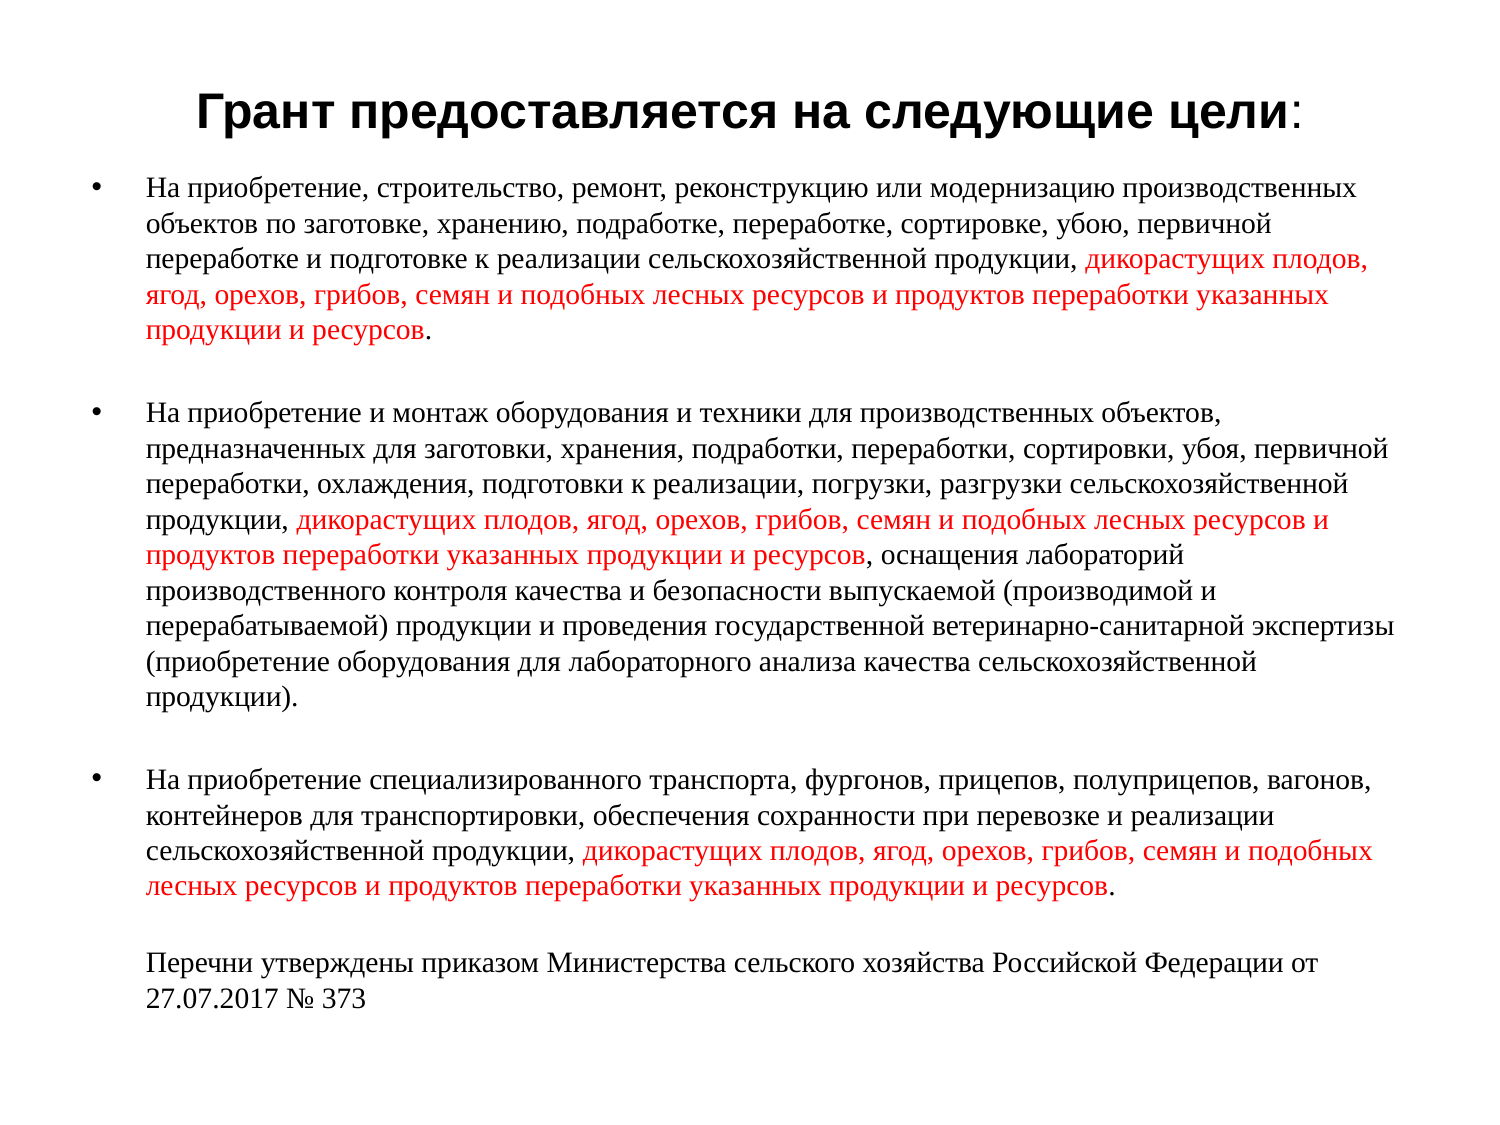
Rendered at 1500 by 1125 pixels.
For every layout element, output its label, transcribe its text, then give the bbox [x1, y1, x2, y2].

list На приобретение, строительство, ремонт, реконструкцию или модернизацию производственных объектов по заготовке, хранению, подработке, переработке, сортировке, убою, первичной переработке и подготовке к реализации сельскохозяйственной продукции, дикорастущих плодов, ягод, орехов, грибов, семян и подобных лесных ресурсов и продуктов переработки указанных продукции и ресурсов. На приобретение и монтаж оборудования и техники для производственных объектов, предназначенных для заготовки, хранения, подработки, переработки, сортировки, убоя, первичной переработки, охлаждения, подготовки к реализации, погрузки, разгрузки сельскохозяйственной продукции, дикорастущих плодов, ягод, орехов, грибов, семян и подобных лесных ресурсов и продуктов переработки указанных продукции и ресурсов, оснащения лабораторий производственного контроля качества и безопасности выпускаемой (производимой и перерабатываемой) продукции и проведения государственной ветеринарно-санитарной экспертизы (приобретение оборудования для лабораторного анализа качества сельскохозяйственной продукции). На приобретение специализированного транспорта, фургонов, прицепов, полуприцепов, вагонов, контейнеров для транспортировки, обеспечения сохранности при перевозке и реализации сельскохозяйственной продукции, дикорастущих плодов, ягод, орехов, грибов, семян и подобных лесных ресурсов и продуктов переработки указанных продукции и ресурсов. Перечни утверждены приказом Министерства сельского хозяйства Российской Федерации от 27.07.2017 № 373 [76, 160, 1427, 1035]
title Грант предоставляется на следующие цели: [75, 45, 1425, 173]
